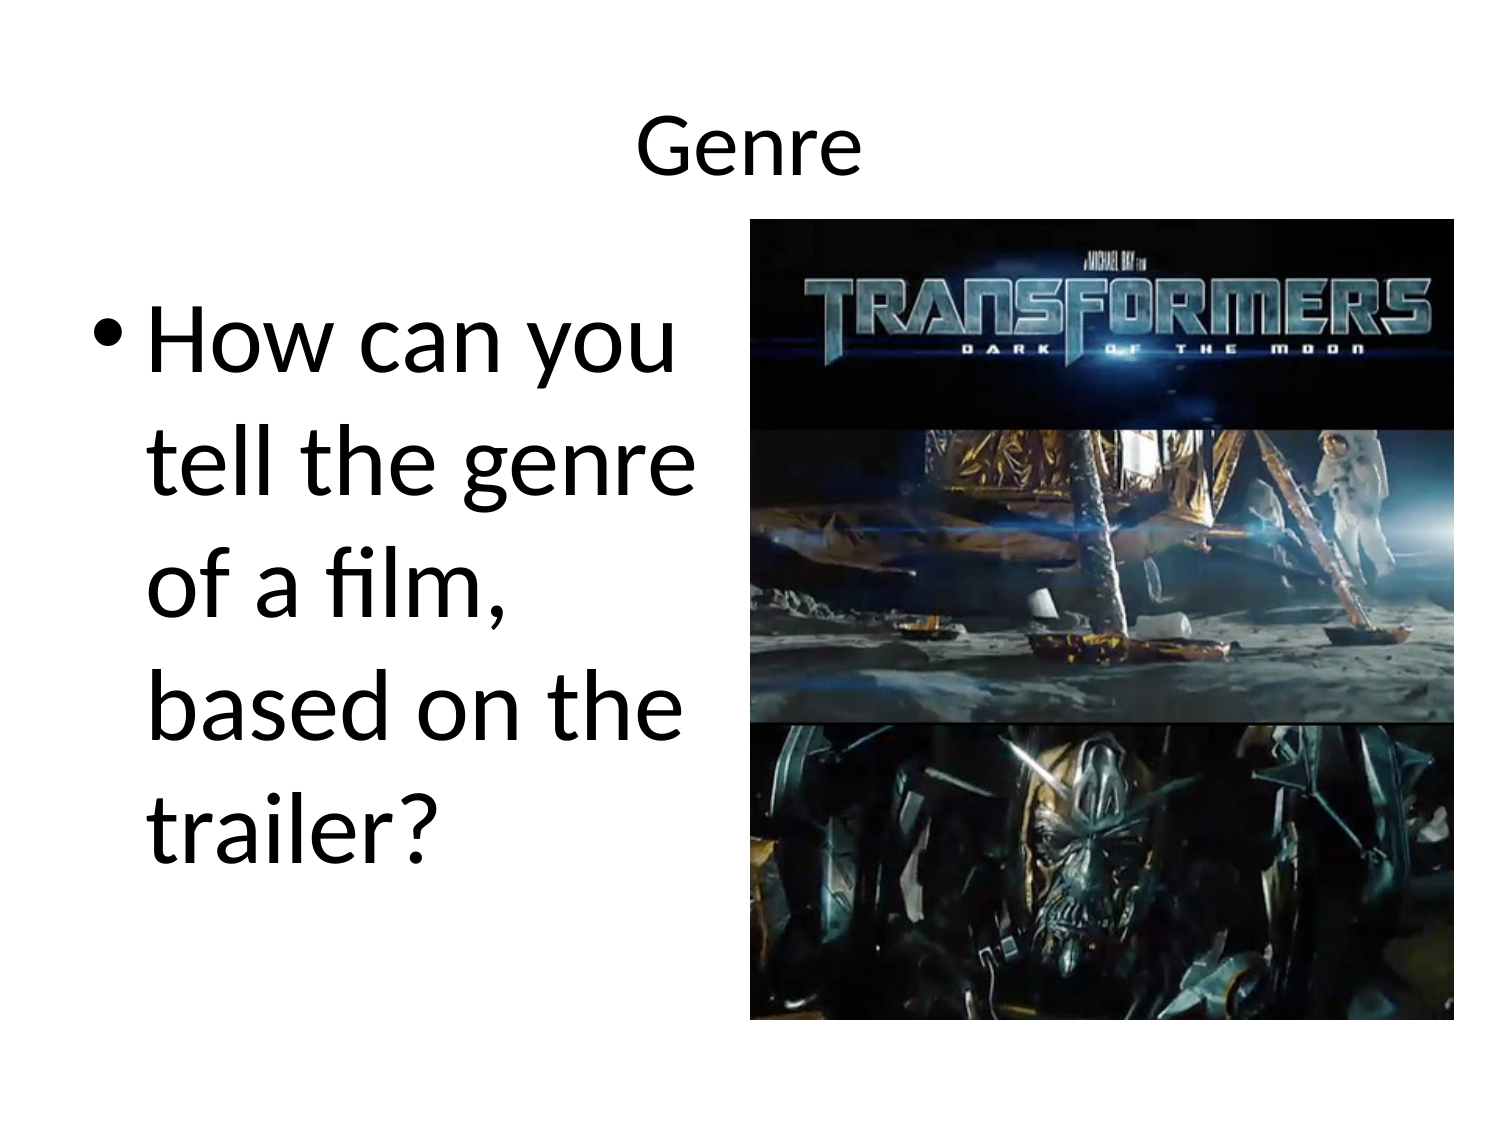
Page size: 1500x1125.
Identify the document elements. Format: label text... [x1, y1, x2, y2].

title Genre [75, 45, 1425, 233]
picture [749, 219, 1454, 1021]
list How can you tell the genre of a film, based on the trailer? [75, 262, 715, 1005]
